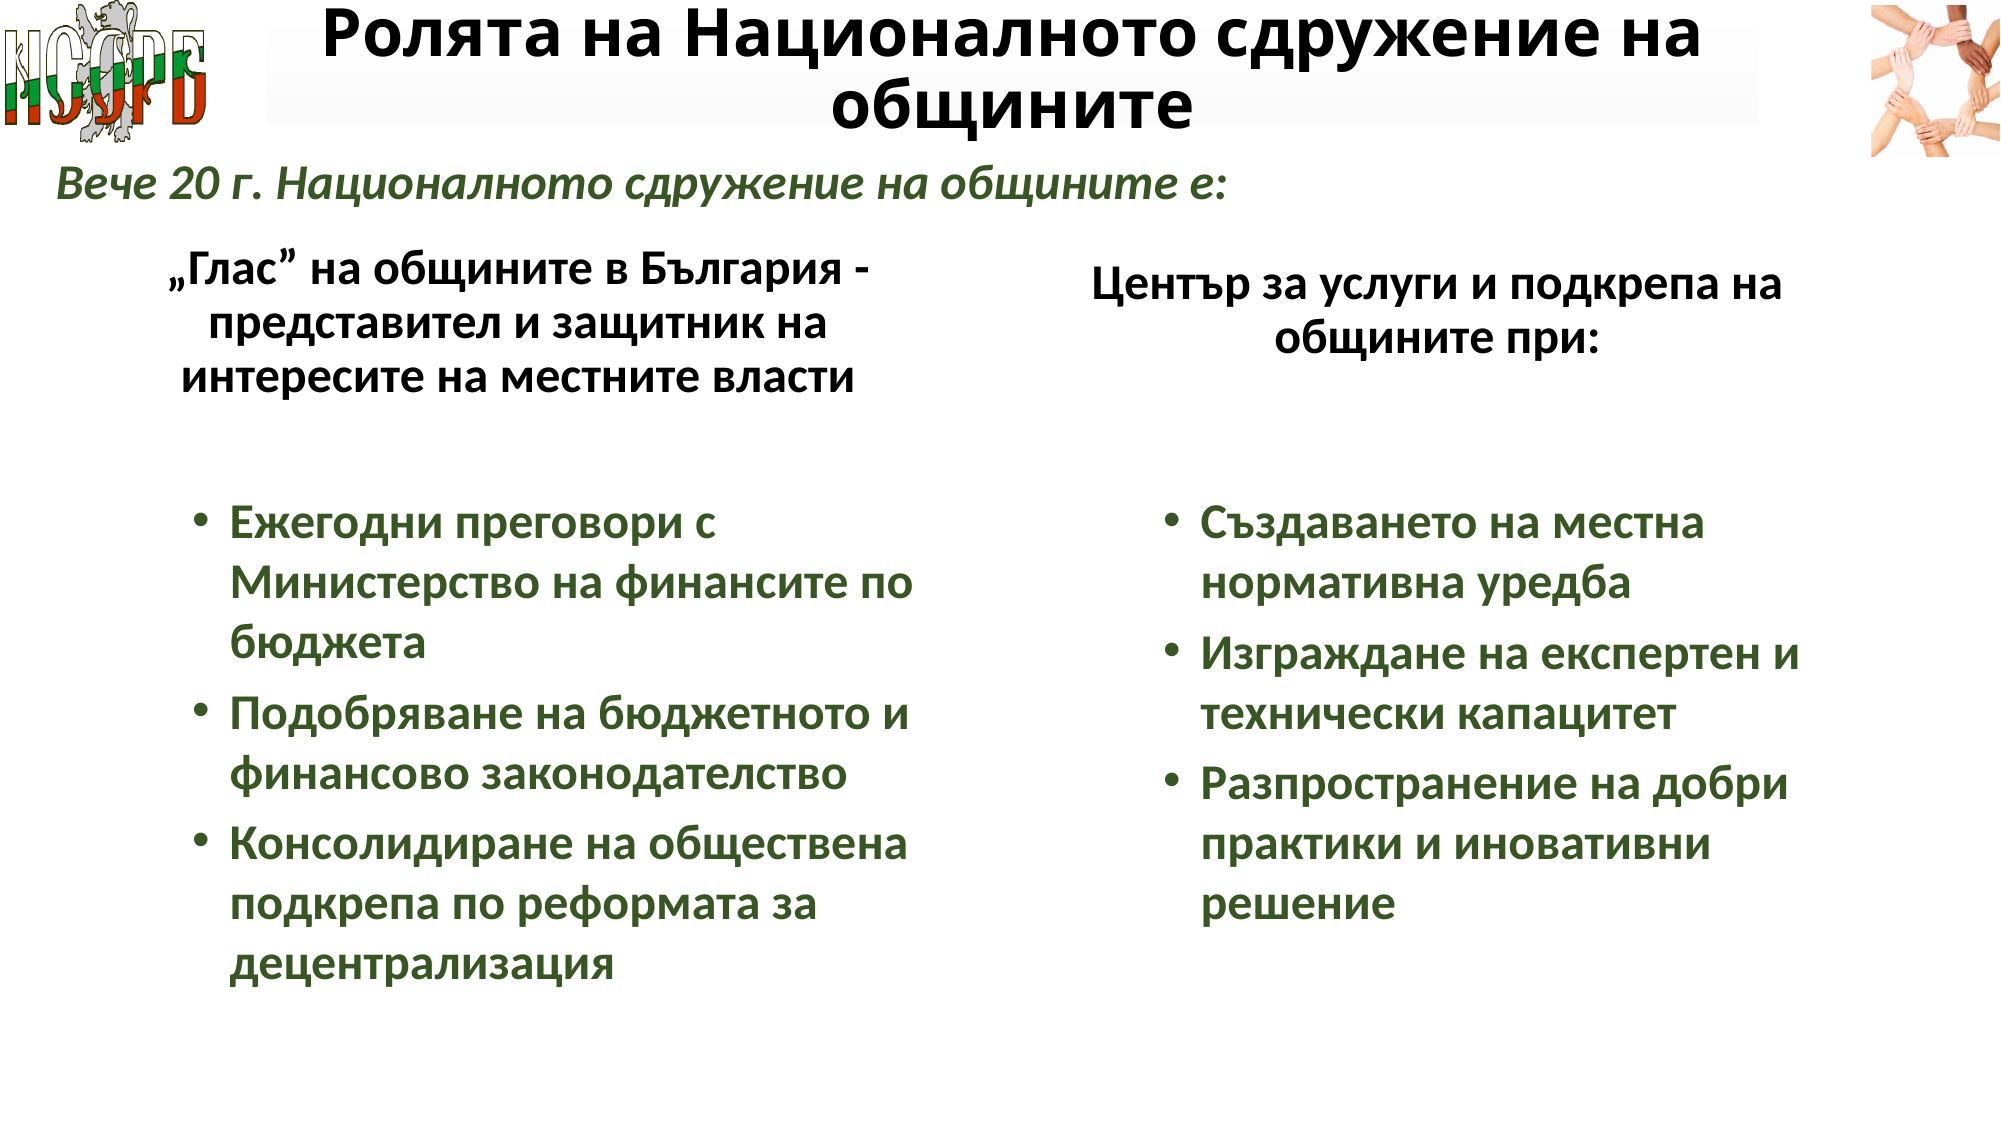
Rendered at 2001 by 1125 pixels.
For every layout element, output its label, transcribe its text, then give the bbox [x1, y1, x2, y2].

list Ежегодни преговори с Министерство на финансите по бюджета Подобряване на бюджетното и финансово законодателство Консолидиране на обществена подкрепа по реформата за децентрализация [101, 410, 949, 1016]
text_box Вече 20 г. Националното сдружение на общините е: [40, 142, 1356, 218]
picture [1871, 5, 2000, 157]
list Създаването на местна нормативна уредба Изграждане на експертен и технически капацитет Разпространение на добри практики и иновативни решение [1072, 410, 1924, 1016]
list „Глас” на общините в България - представител и защитник на интересите на местните власти [84, 235, 953, 412]
title Ролята на Националното сдружение на общините [266, 17, 1759, 125]
list Център за услуги и подкрепа на общините при: [1012, 235, 1863, 412]
picture [5, 0, 206, 143]
